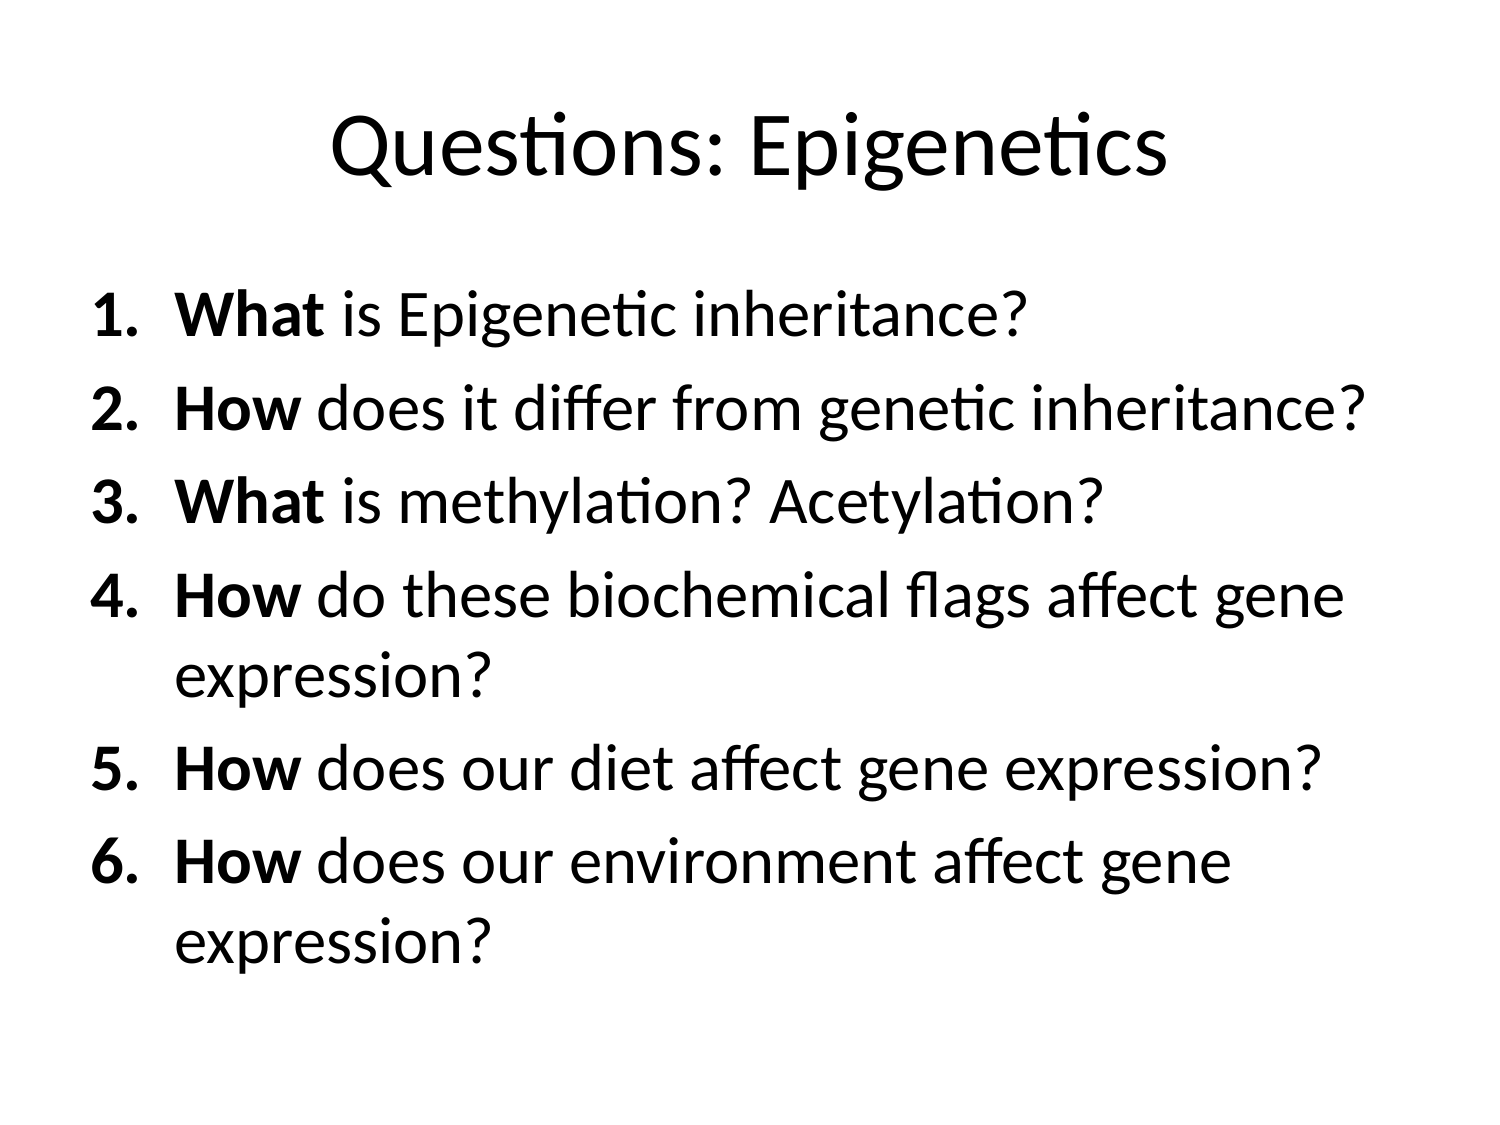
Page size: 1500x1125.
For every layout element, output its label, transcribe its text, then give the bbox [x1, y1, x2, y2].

title Questions: Epigenetics [75, 45, 1425, 233]
list What is Epigenetic inheritance? How does it differ from genetic inheritance? What is methylation? Acetylation? How do these biochemical flags affect gene expression? How does our diet affect gene expression? How does our environment affect gene expression? [75, 262, 1425, 1081]
